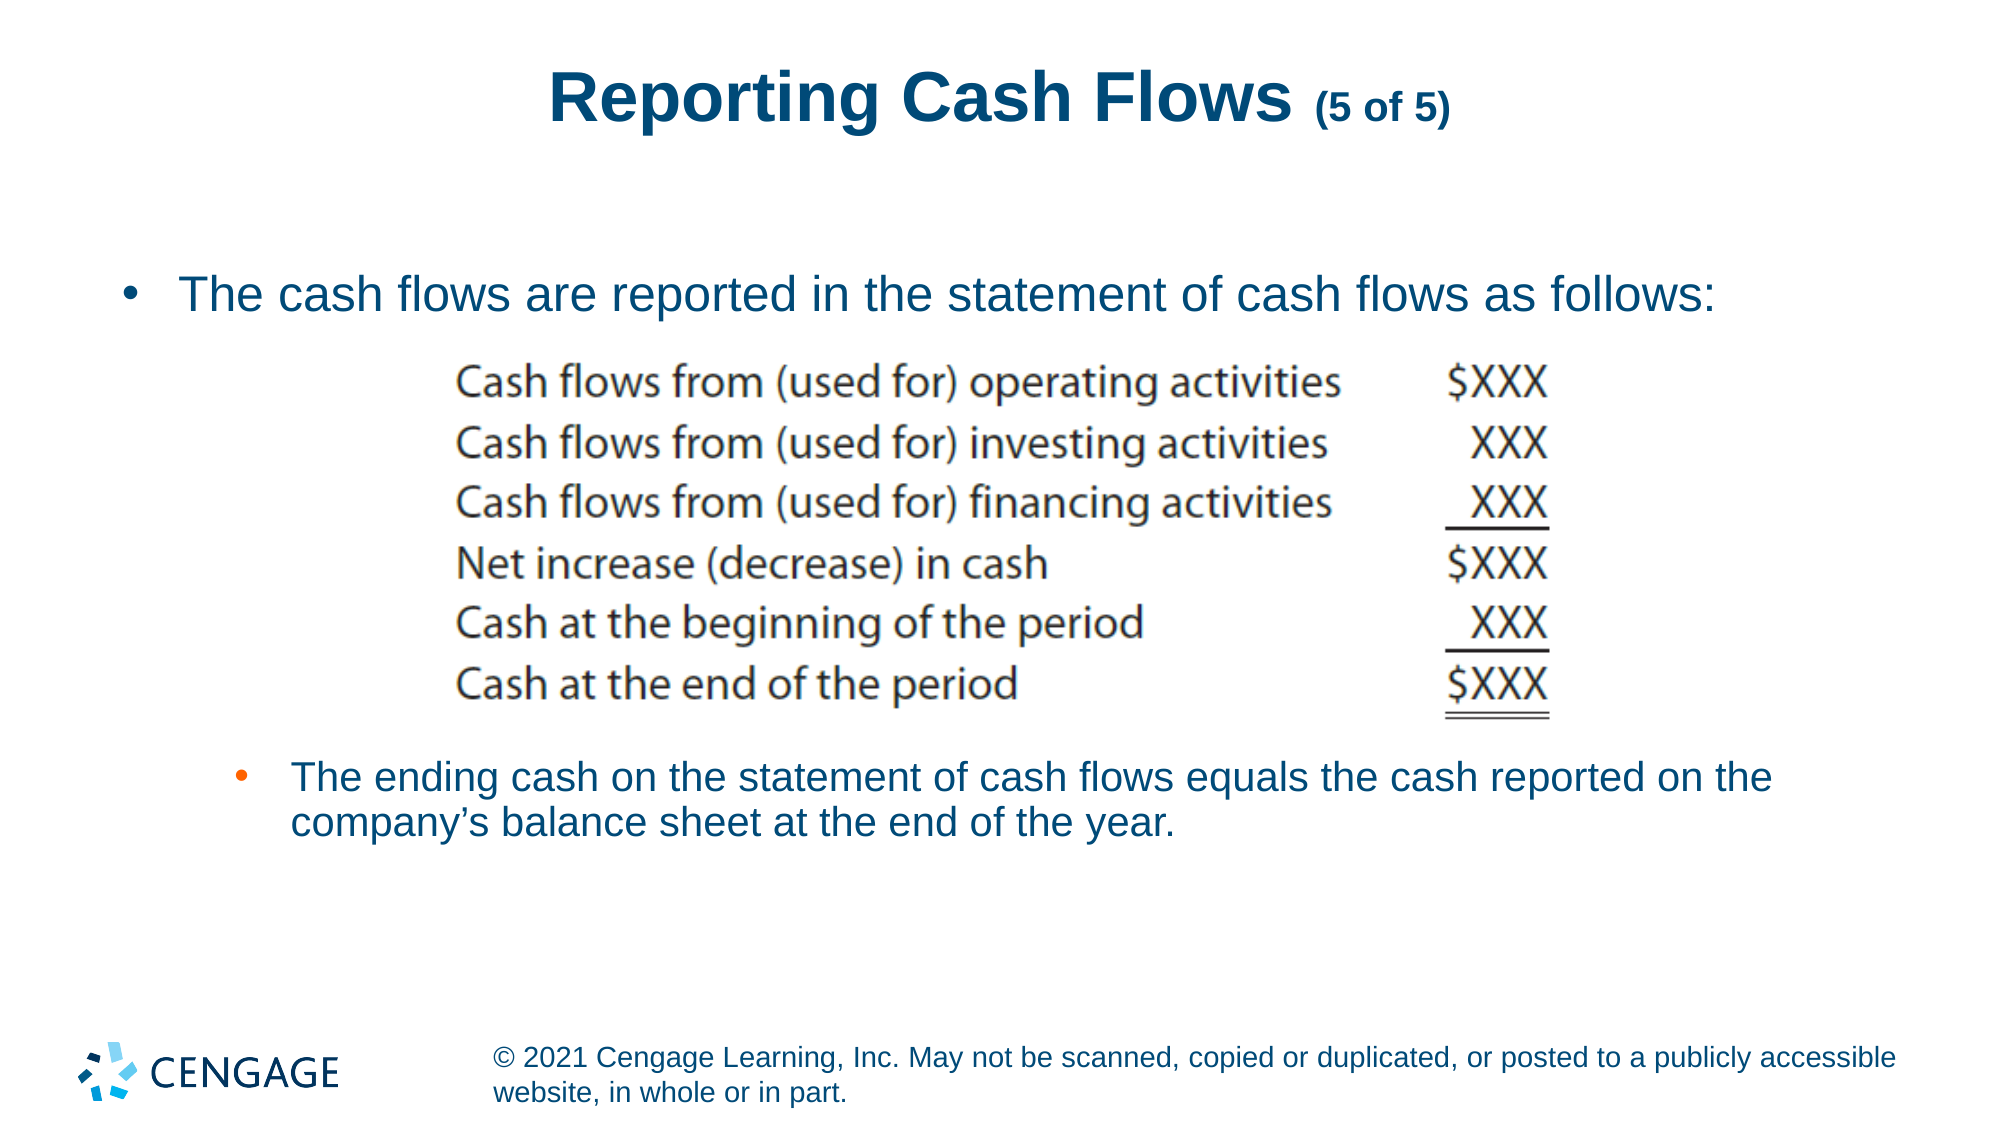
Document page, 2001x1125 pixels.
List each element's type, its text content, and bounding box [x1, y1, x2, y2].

list The ending cash on the statement of cash flows equals the cash reported on the company’s balance sheet at the end of the year. [121, 755, 1880, 892]
title Reporting Cash Flows (5 of 5) [137, 59, 1863, 171]
picture [421, 351, 1579, 726]
picture [78, 1042, 338, 1101]
list The cash flows are reported in the statement of cash flows as follows: [121, 268, 1880, 379]
